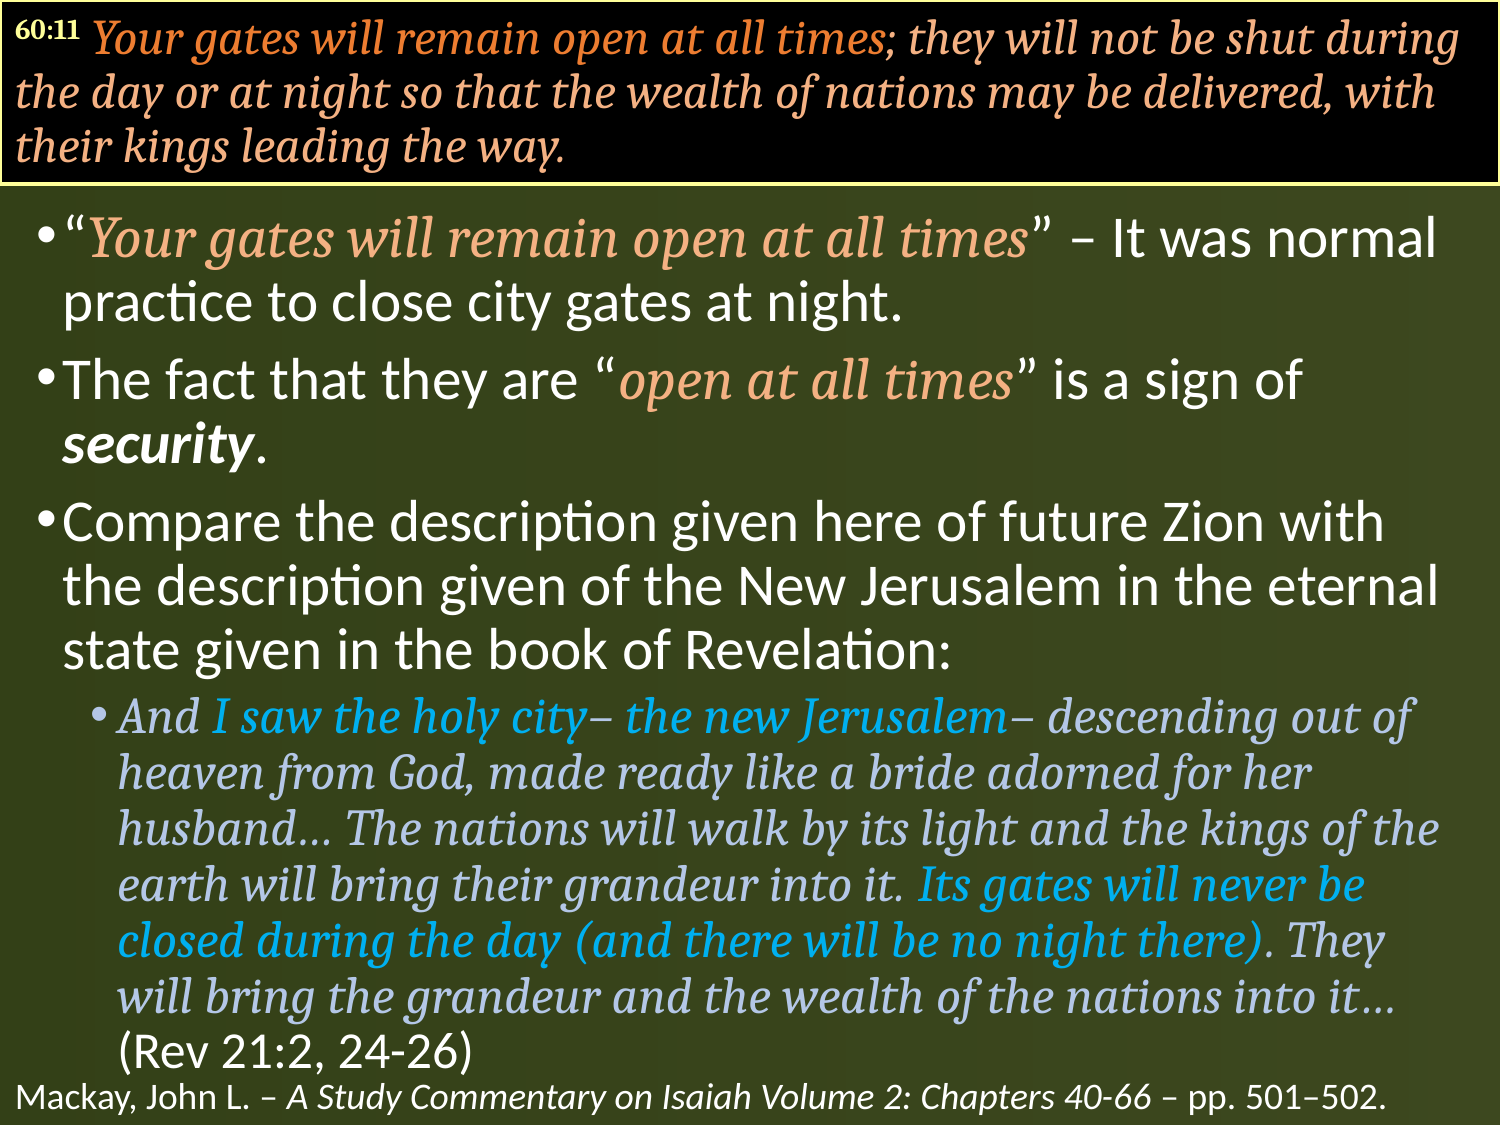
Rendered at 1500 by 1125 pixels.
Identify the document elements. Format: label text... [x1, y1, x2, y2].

text_box Mackay, John L. – A Study Commentary on Isaiah Volume 2: Chapters 40-66 – pp. 501–502. [0, 1064, 1500, 1125]
list “Your gates will remain open at all times” – It was normal practice to close city gates at night. The fact that they are “open at all times” is a sign of security. Compare the description given here of future Zion with the description given of the New Jerusalem in the eternal state given in the book of Revelation: And I saw the holy city– the new Jerusalem– descending out of heaven from God, made ready like a bride adorned for her husband… The nations will walk by its light and the kings of the earth will bring their grandeur into it. Its gates will never be closed during the day (and there will be no night there). They will bring the grandeur and the wealth of the nations into it… (Rev 21:2, 24-26) [20, 198, 1469, 1064]
text_box 60:11 Your gates will remain open at all times; they will not be shut during the day or at night so that the wealth of nations may be delivered, with their kings leading the way. [0, 0, 1500, 185]
